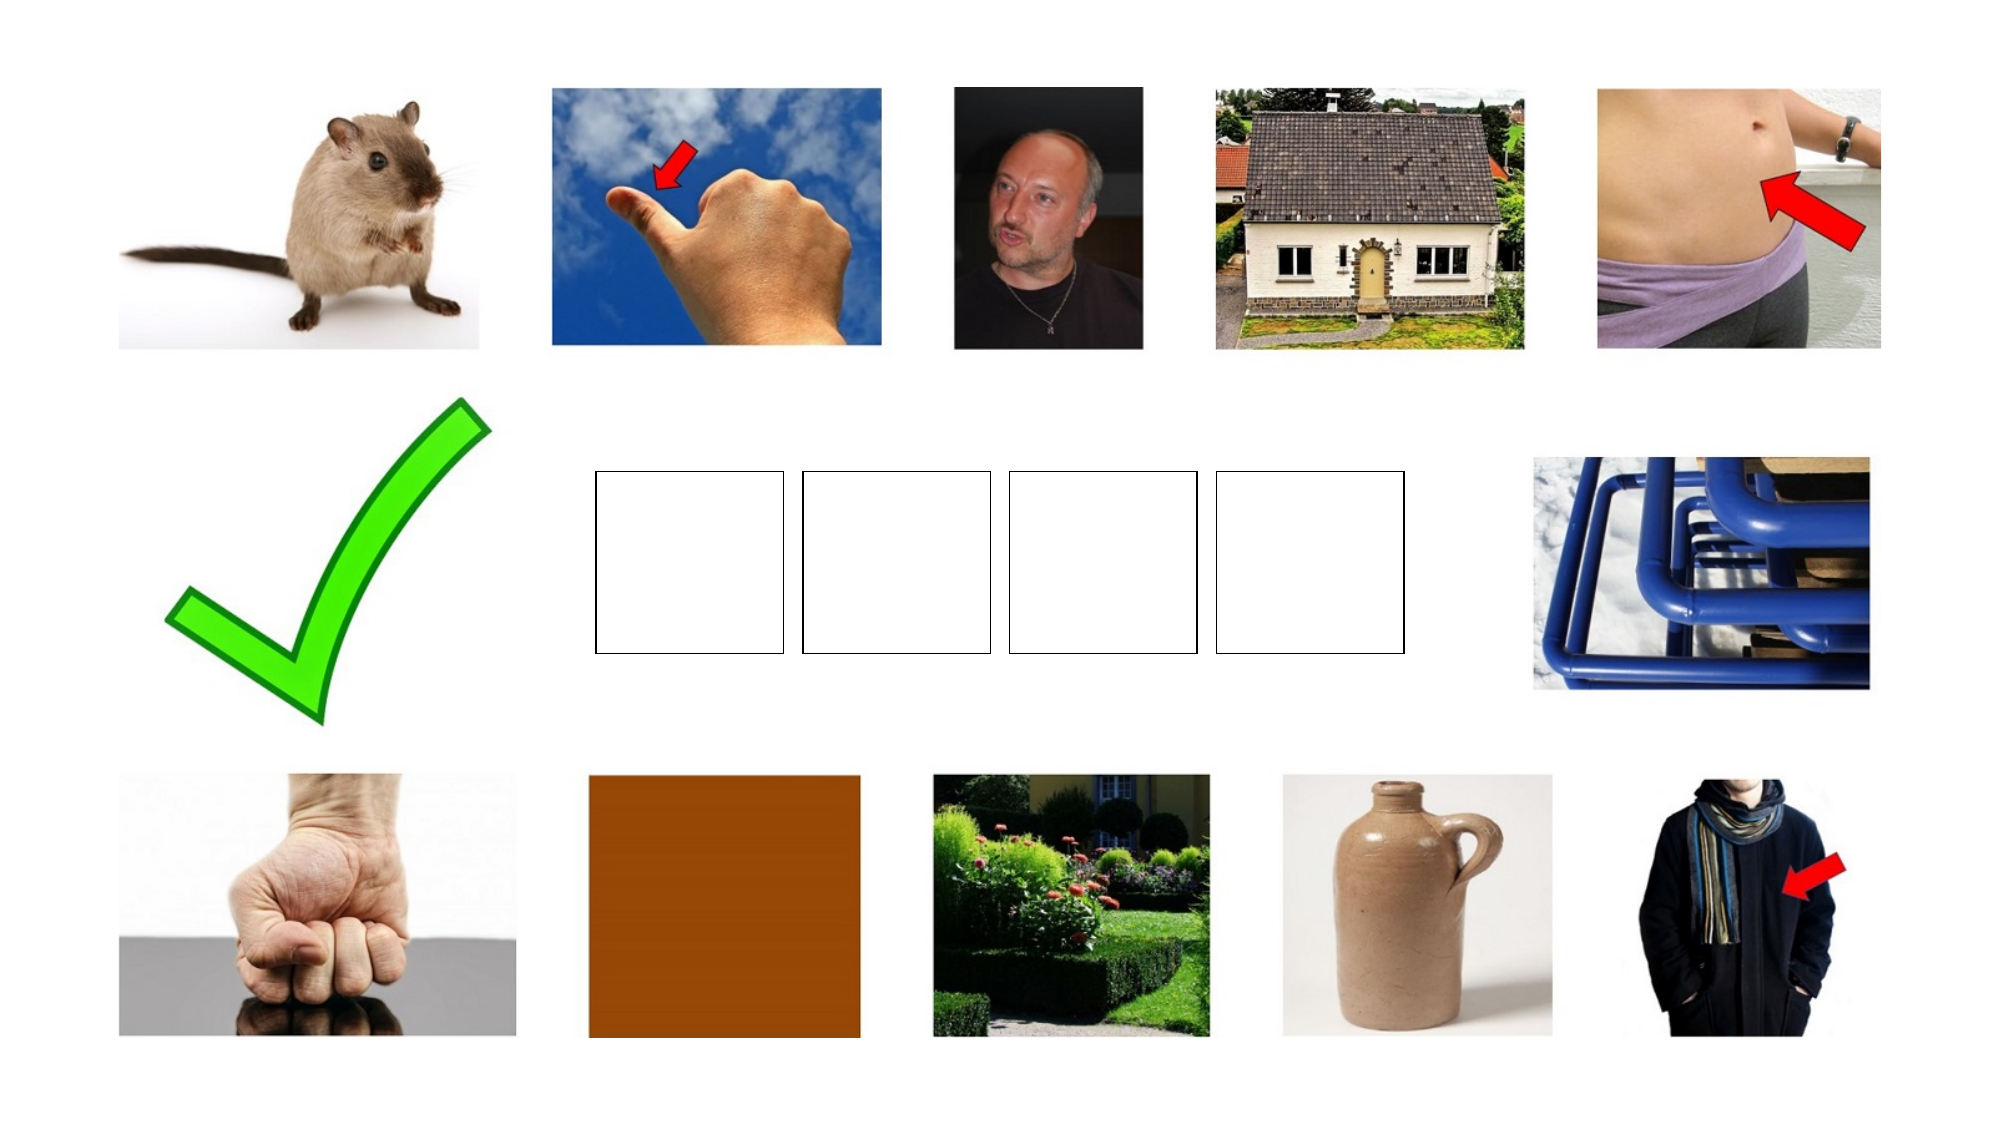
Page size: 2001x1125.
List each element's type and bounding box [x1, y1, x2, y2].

text_box [595, 471, 1405, 654]
picture [118, 87, 1882, 1038]
